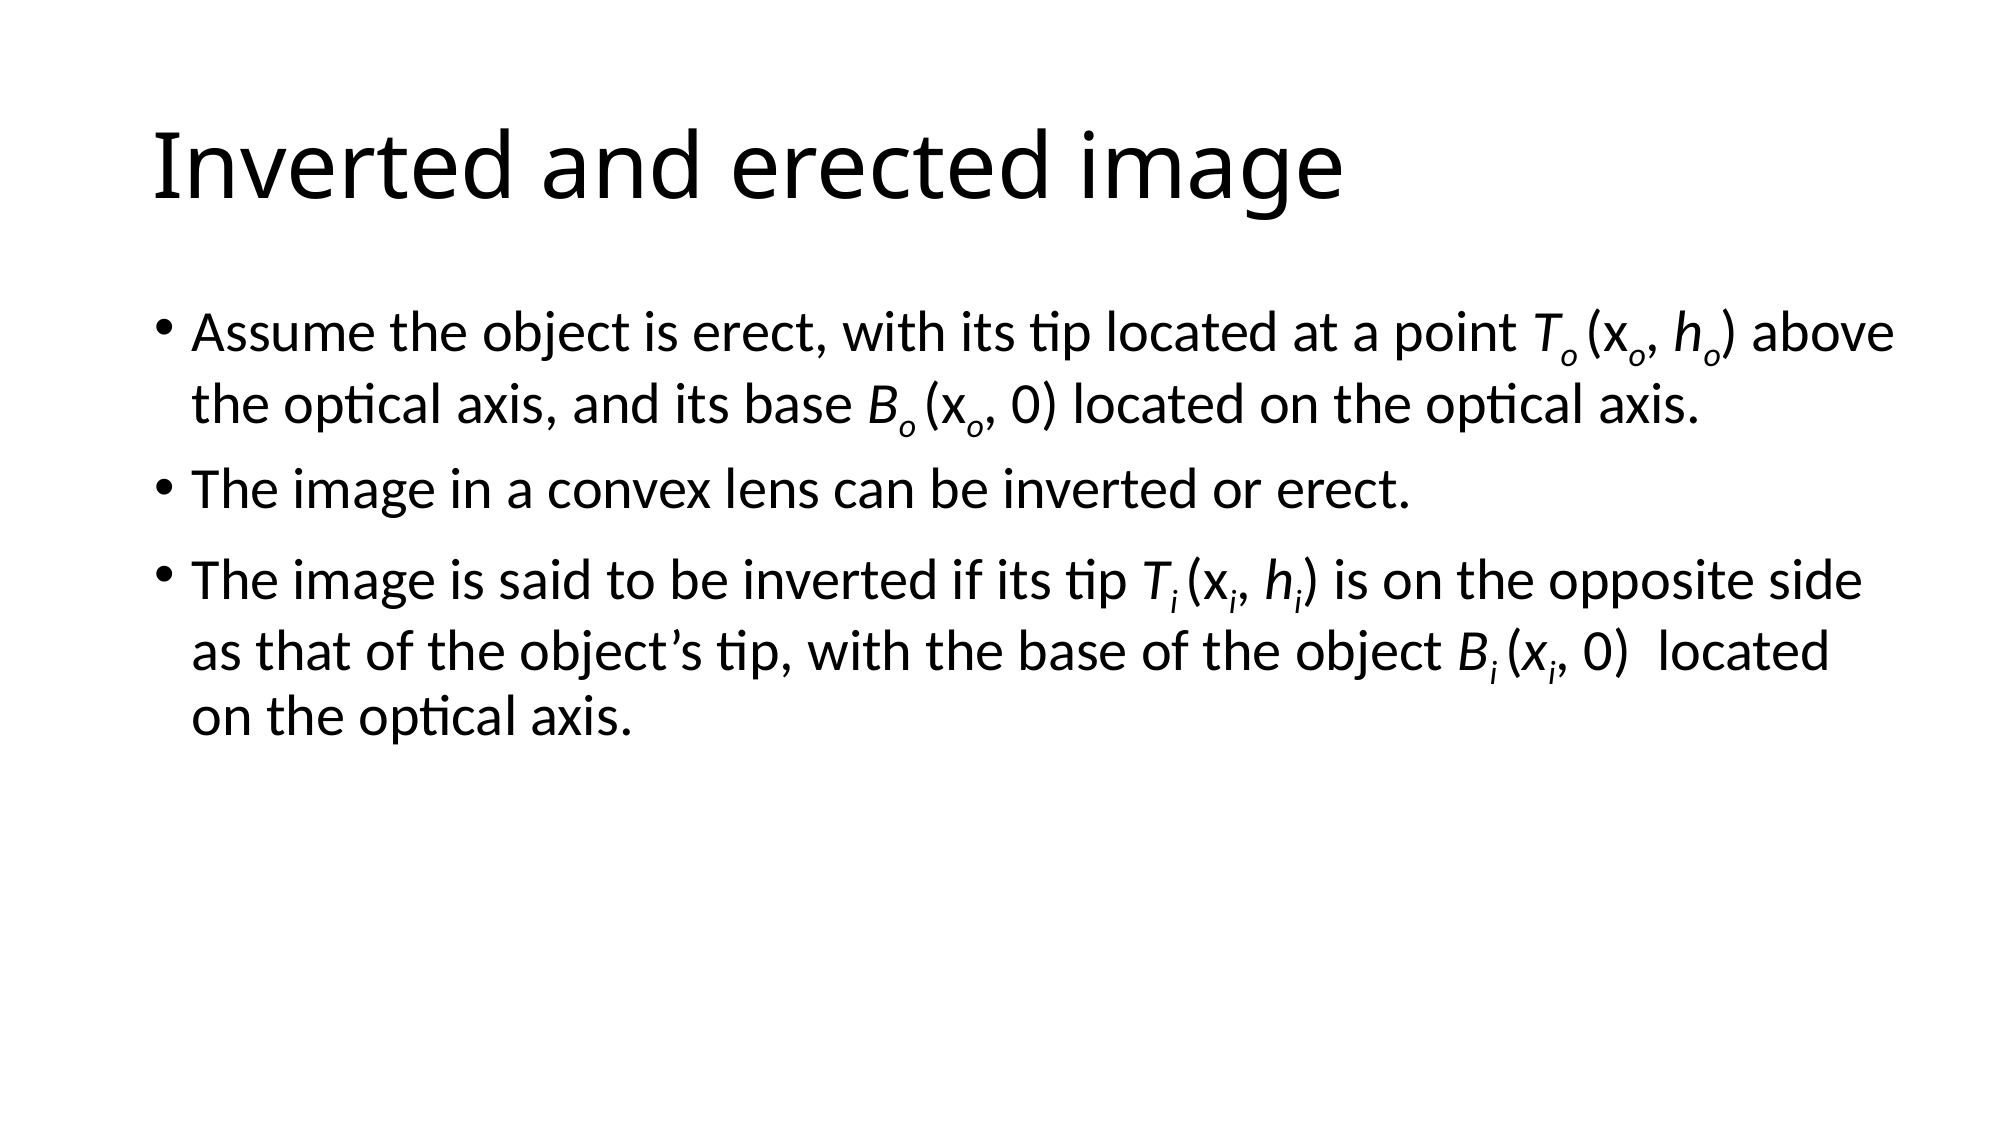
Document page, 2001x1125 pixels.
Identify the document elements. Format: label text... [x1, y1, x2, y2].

title Inverted and erected image [137, 59, 1863, 278]
list Assume the object is erect, with its tip located at a point To (xo, ho) above the optical axis, and its base Bo (xo, 0) located on the optical axis. The image in a convex lens can be inverted or erect. The image is said to be inverted if its tip Ti (xi, hi) is on the opposite side as that of the object’s tip, with the base of the object Bi (xi, 0) located on the optical axis. [139, 196, 1915, 1125]
